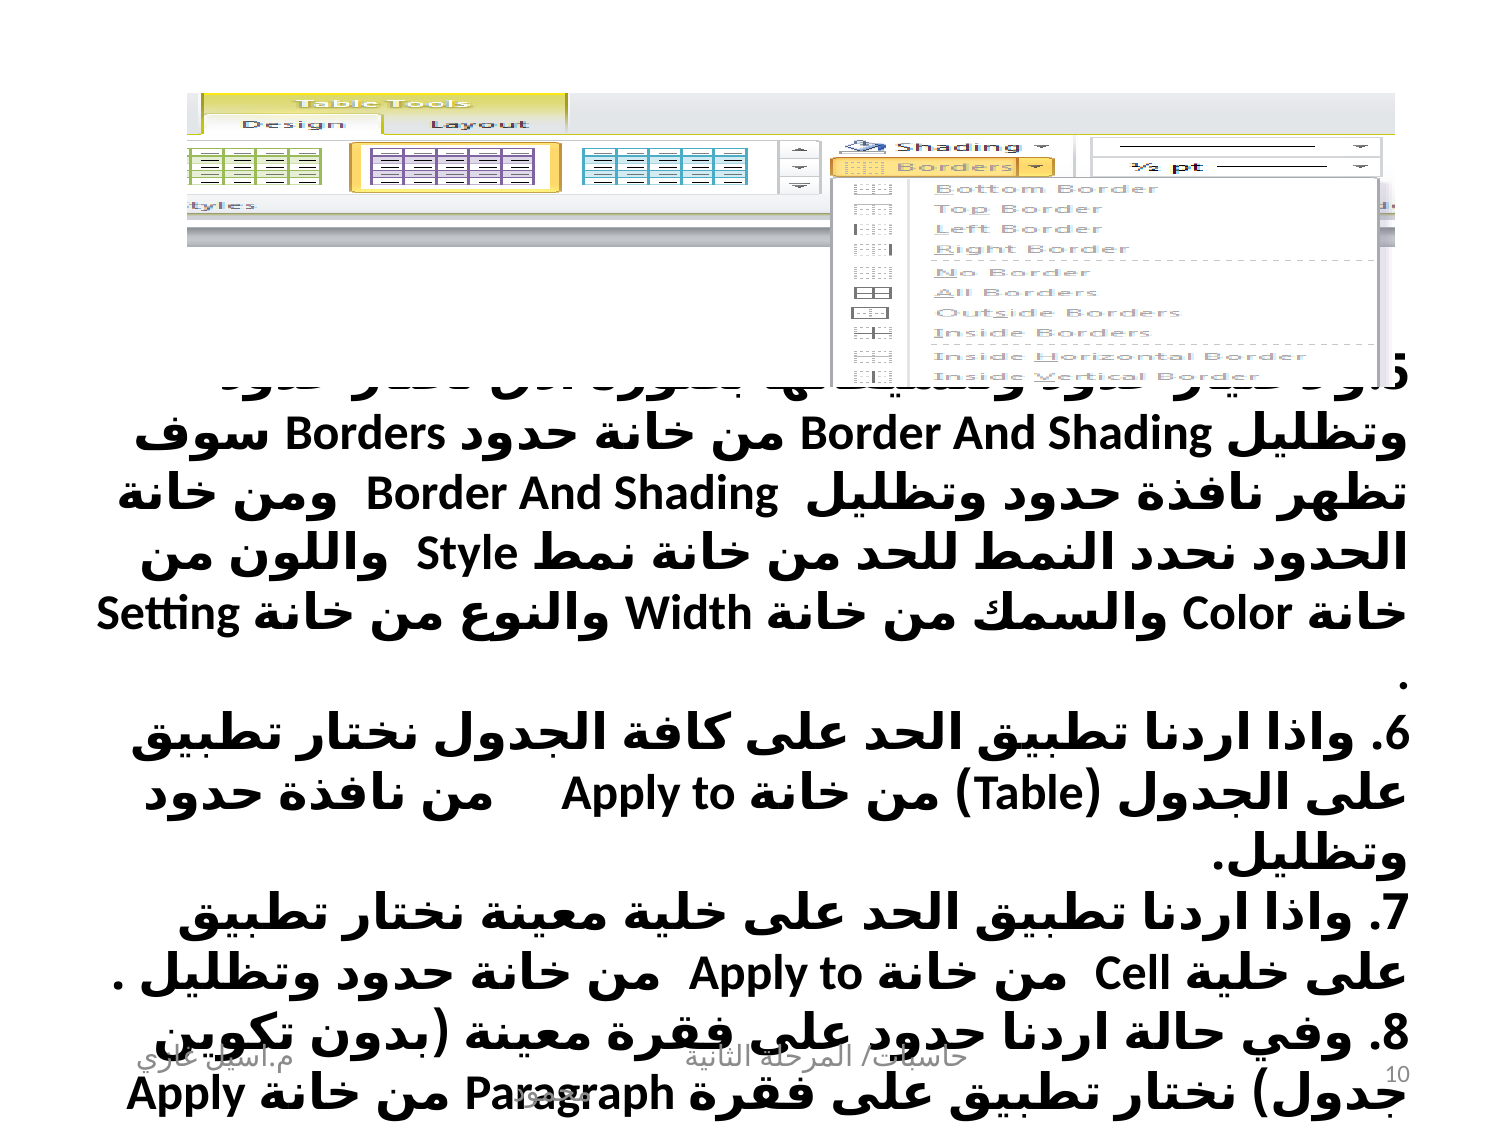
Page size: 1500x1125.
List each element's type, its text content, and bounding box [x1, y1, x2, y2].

slide_number 10 [1074, 1042, 1425, 1103]
footer حاسبات/ المرحلة الثانية م.اسيل غازي محمود [117, 1042, 988, 1103]
picture [187, 93, 1395, 387]
title 5.ولاختيار حدود وتنسيقاتها بصورة ادق نختار حدود وتظليل Border And Shading من خانة حدود Borders سوف تظهر نافذة حدود وتظليل Border And Shading ومن خانة الحدود نحدد النمط للحد من خانة نمط Style واللون من خانة Color والسمك من خانة Width والنوع من خانة Setting . 6. واذا اردنا تطبيق الحد على كافة الجدول نختار تطبيق على الجدول (Table) من خانة Apply to من نافذة حدود وتظليل. 7. واذا اردنا تطبيق الحد على خلية معينة نختار تطبيق على خلية Cell من خانة Apply to من خانة حدود وتظليل . 8. وفي حالة اردنا حدود على فقرة معينة (بدون تكوين جدول) نختار تطبيق على فقرة Paragraph من خانة Apply to من خانة حدود وتظليل. [75, 45, 1425, 1055]
